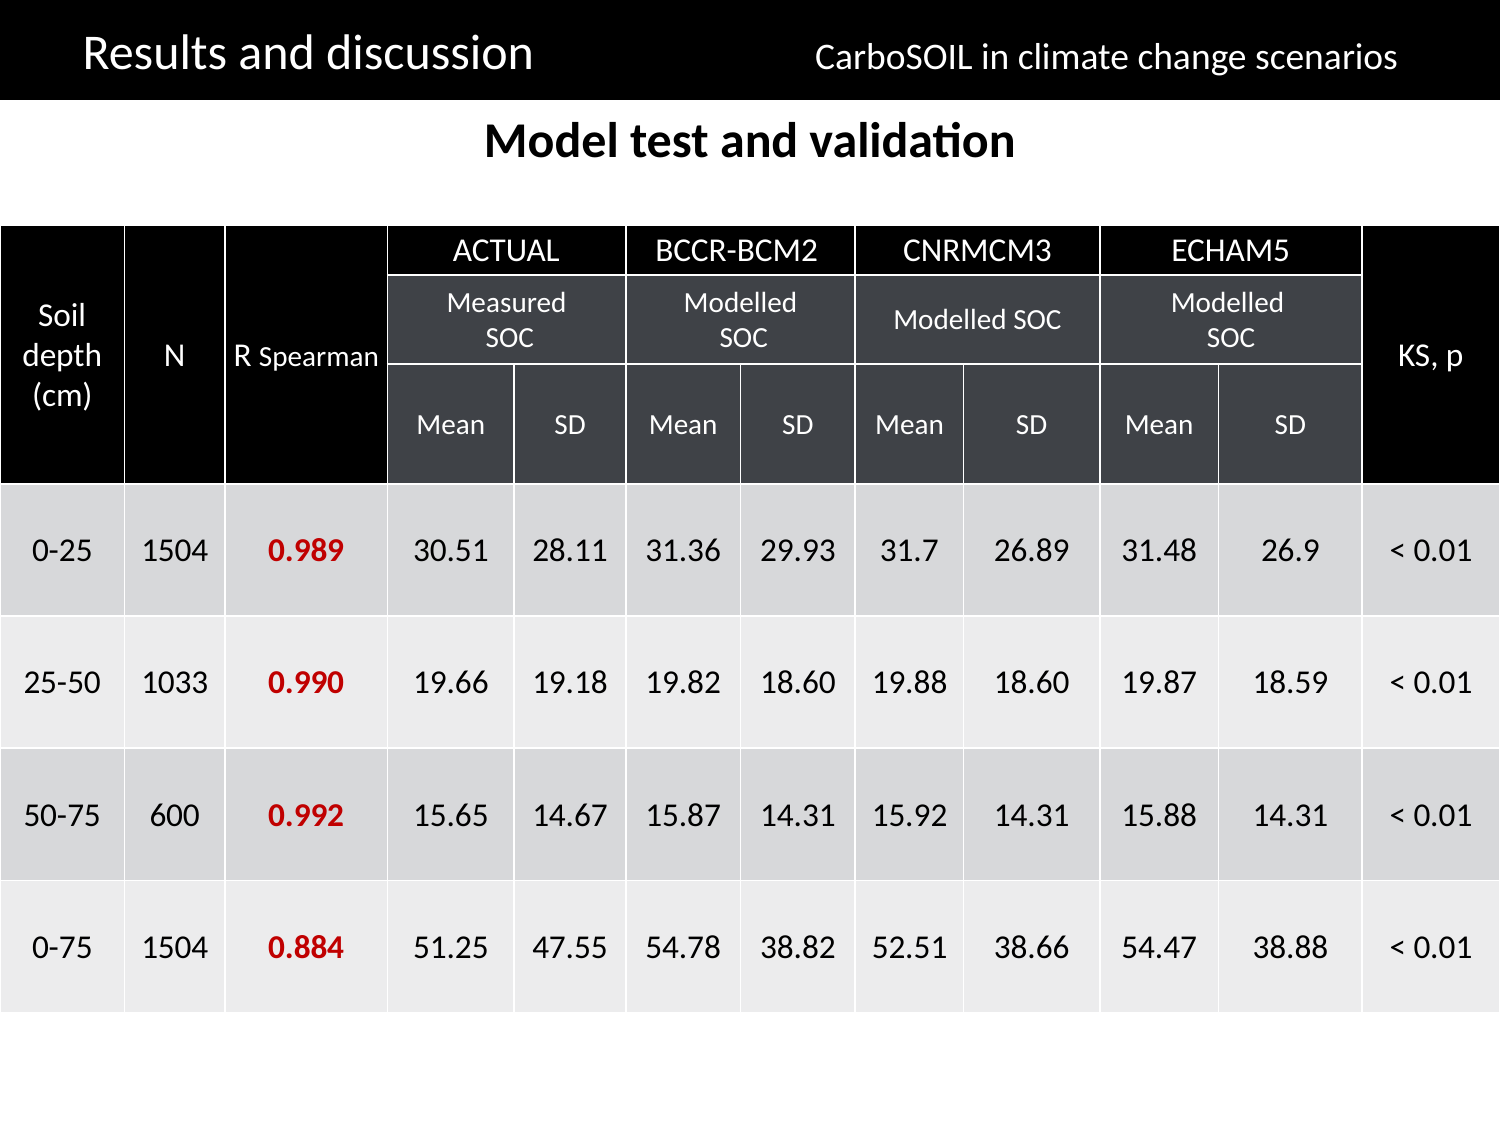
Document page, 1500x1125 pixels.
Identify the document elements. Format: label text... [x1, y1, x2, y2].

table_header ACTUAL [388, 226, 625, 274]
table_header ECHAM5 [1101, 226, 1361, 274]
table_cell 18.59 [1219, 617, 1361, 747]
table_cell 0.990 [226, 617, 387, 747]
table_cell Measured SOC [388, 276, 625, 363]
table_cell 1504 [125, 881, 224, 1012]
table_cell 15.87 [627, 749, 740, 880]
table_cell 19.87 [1101, 617, 1218, 747]
table_cell 600 [125, 749, 224, 880]
table_cell 0.884 [226, 881, 387, 1012]
table_cell 14.31 [1219, 749, 1361, 880]
table_cell Modelled SOC [1101, 276, 1361, 363]
table_cell 18.60 [964, 617, 1099, 747]
table_cell 29.93 [741, 485, 854, 615]
table_cell 15.88 [1101, 749, 1218, 880]
table_cell 28.11 [515, 485, 625, 615]
table_cell 18.60 [741, 617, 854, 747]
table_cell Modelled SOC [627, 276, 854, 363]
table_cell 19.66 [388, 617, 513, 747]
table_header Soil depth (cm) [1, 226, 124, 483]
table_cell < 0.01 [1363, 485, 1499, 615]
table_header CNRMCM3 [856, 226, 1099, 274]
table_cell 54.47 [1101, 881, 1218, 1012]
table_cell 38.66 [964, 881, 1099, 1012]
table_cell Mean [856, 365, 963, 483]
table_cell < 0.01 [1363, 881, 1499, 1012]
table_cell SD [515, 365, 625, 483]
table_cell 38.88 [1219, 881, 1361, 1012]
table_cell 19.88 [856, 617, 963, 747]
table_cell 1033 [125, 617, 224, 747]
table_cell 0.989 [226, 485, 387, 615]
table_cell 15.65 [388, 749, 513, 880]
table_cell 19.82 [627, 617, 740, 747]
table_cell 54.78 [627, 881, 740, 1012]
table_cell 52.51 [856, 881, 963, 1012]
table_cell < 0.01 [1363, 749, 1499, 880]
table_cell < 0.01 [1363, 617, 1499, 747]
table_cell 14.31 [964, 749, 1099, 880]
table_cell SD [1219, 365, 1361, 483]
table_cell SD [964, 365, 1099, 483]
table_cell 0-25 [1, 485, 124, 615]
table_cell 31.7 [856, 485, 963, 615]
table_cell 0.992 [226, 749, 387, 880]
table_cell 50-75 [1, 749, 124, 880]
table_cell 15.92 [856, 749, 963, 880]
text_box Results and discussion CarboSOIL in climate change scenarios [0, 0, 1500, 100]
table_cell 19.18 [515, 617, 625, 747]
table_cell Modelled SOC [856, 276, 1099, 363]
table_cell 31.36 [627, 485, 740, 615]
text_box Model test and validation [0, 100, 1500, 175]
table_cell 51.25 [388, 881, 513, 1012]
table_cell Mean [388, 365, 513, 483]
table_cell Mean [627, 365, 740, 483]
table_cell SD [741, 365, 854, 483]
table_cell 1504 [125, 485, 224, 615]
table_cell 30.51 [388, 485, 513, 615]
table_header R Spearman [226, 226, 387, 483]
table_cell 47.55 [515, 881, 625, 1012]
table_cell 26.89 [964, 485, 1099, 615]
table_cell 38.82 [741, 881, 854, 1012]
table_cell 0-75 [1, 881, 124, 1012]
table_cell 25-50 [1, 617, 124, 747]
table_cell 31.48 [1101, 485, 1218, 615]
table_cell 14.31 [741, 749, 854, 880]
table_header KS, p [1363, 226, 1499, 483]
table_cell Mean [1101, 365, 1218, 483]
table_header BCCR-BCM2 [627, 226, 854, 274]
table_header N [125, 226, 224, 483]
table_cell 14.67 [515, 749, 625, 880]
table_cell 26.9 [1219, 485, 1361, 615]
